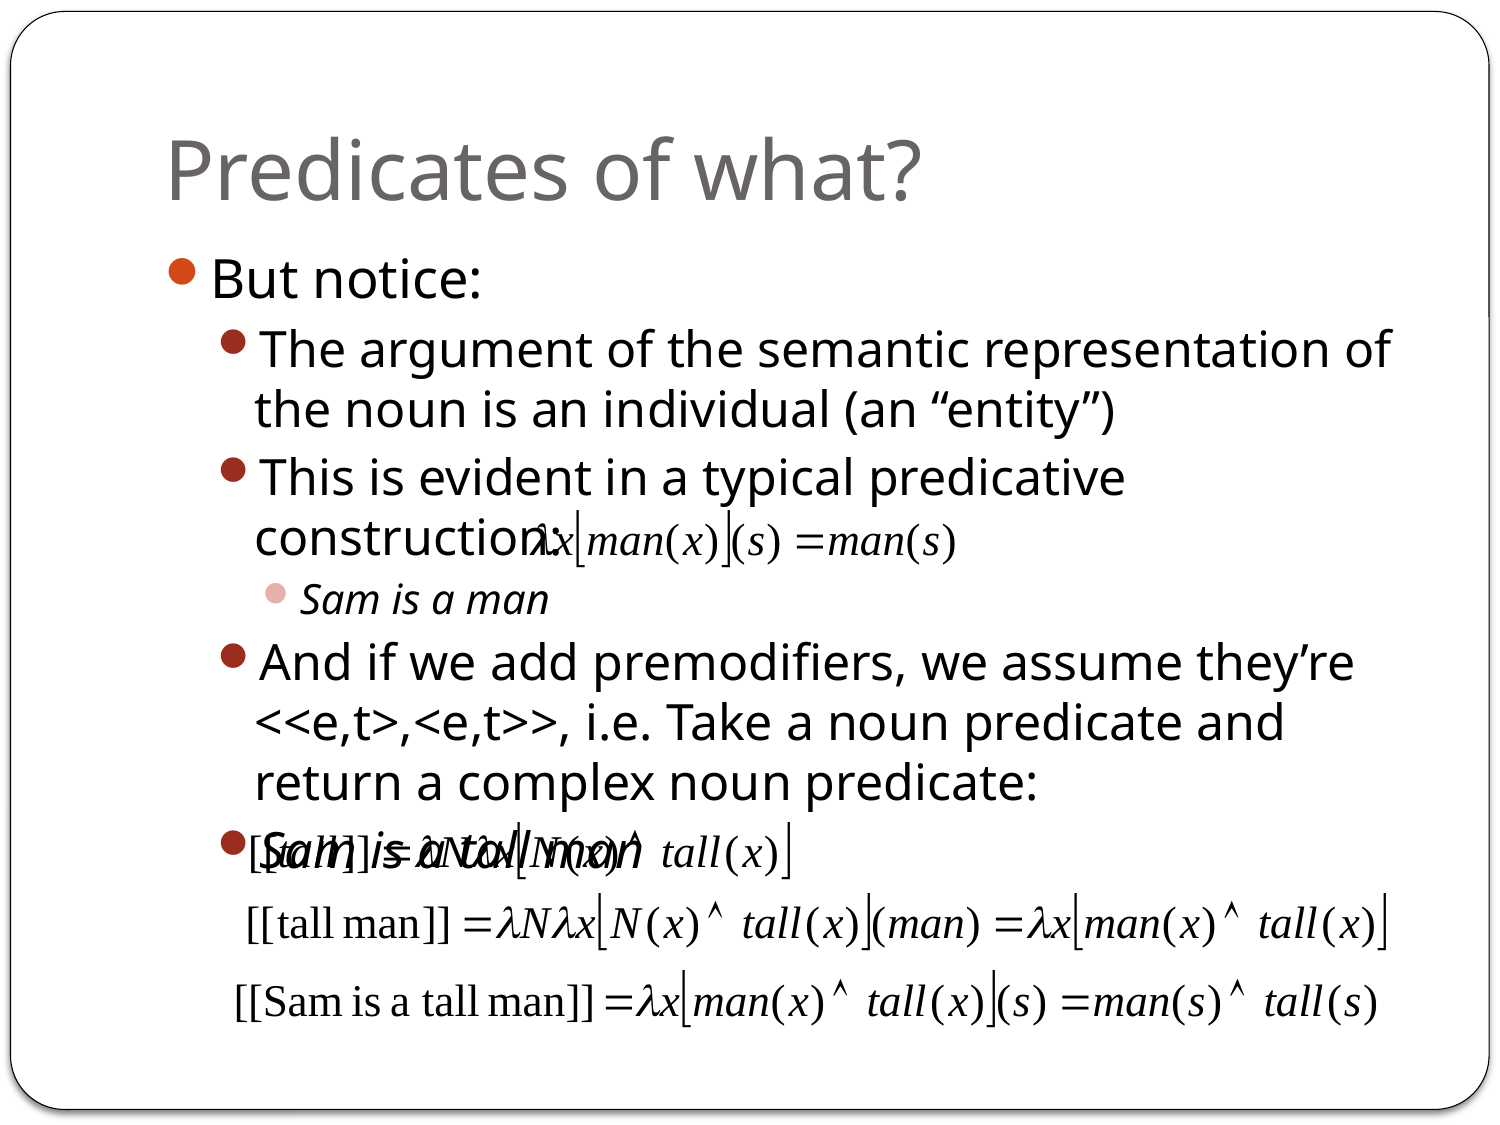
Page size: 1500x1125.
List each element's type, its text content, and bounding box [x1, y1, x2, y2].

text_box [229, 970, 1386, 1036]
title Predicates of what? [150, 45, 1425, 233]
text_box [241, 893, 1395, 958]
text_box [522, 509, 963, 575]
list But notice: The argument of the semantic representation of the noun is an individual (an “entity”) This is evident in a typical predicative construction: Sam is a man And if we add premodifiers, we assume they’re <<e,t>,<e,t>>, i.e. Take a noun predicate and return a complex noun predicate: Sam is a tall man [150, 237, 1425, 988]
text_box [244, 822, 799, 887]
